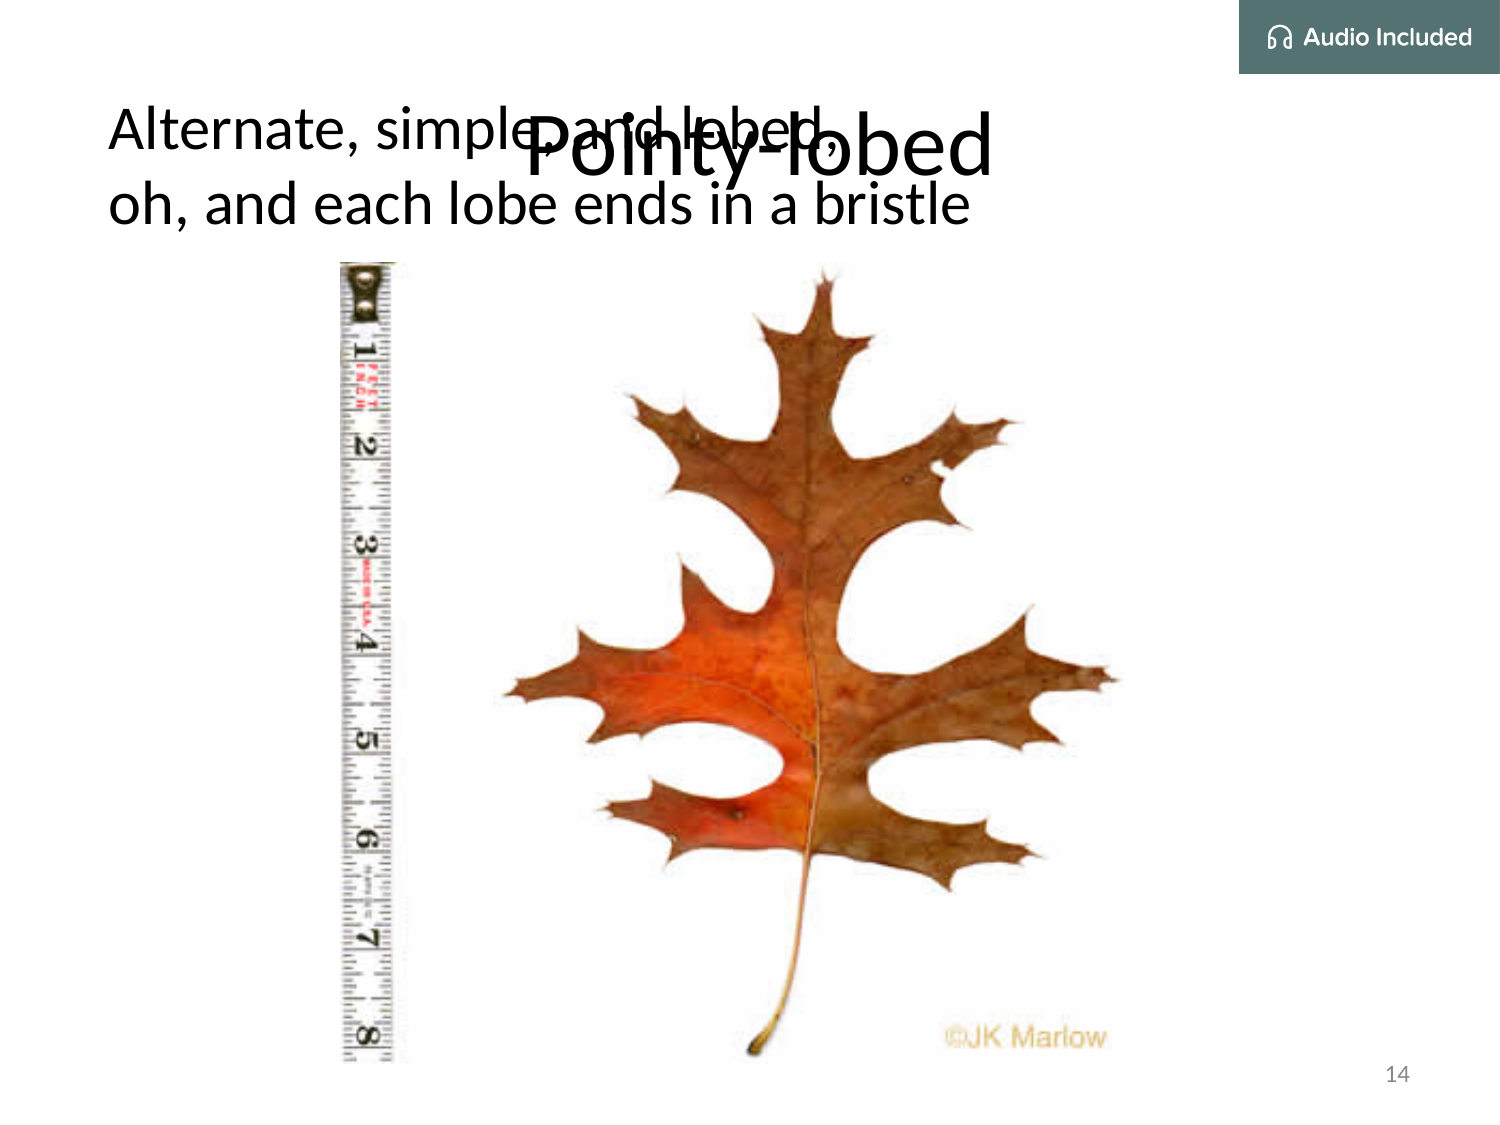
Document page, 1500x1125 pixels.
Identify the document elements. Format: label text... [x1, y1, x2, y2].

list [340, 262, 1124, 1065]
text_box Alternate, simple, and lobed, oh, and each lobe ends in a bristle [93, 83, 1468, 248]
picture [1239, 0, 1500, 75]
title Pointy-lobed [75, 45, 1425, 233]
slide_number 14 [1074, 1042, 1425, 1103]
